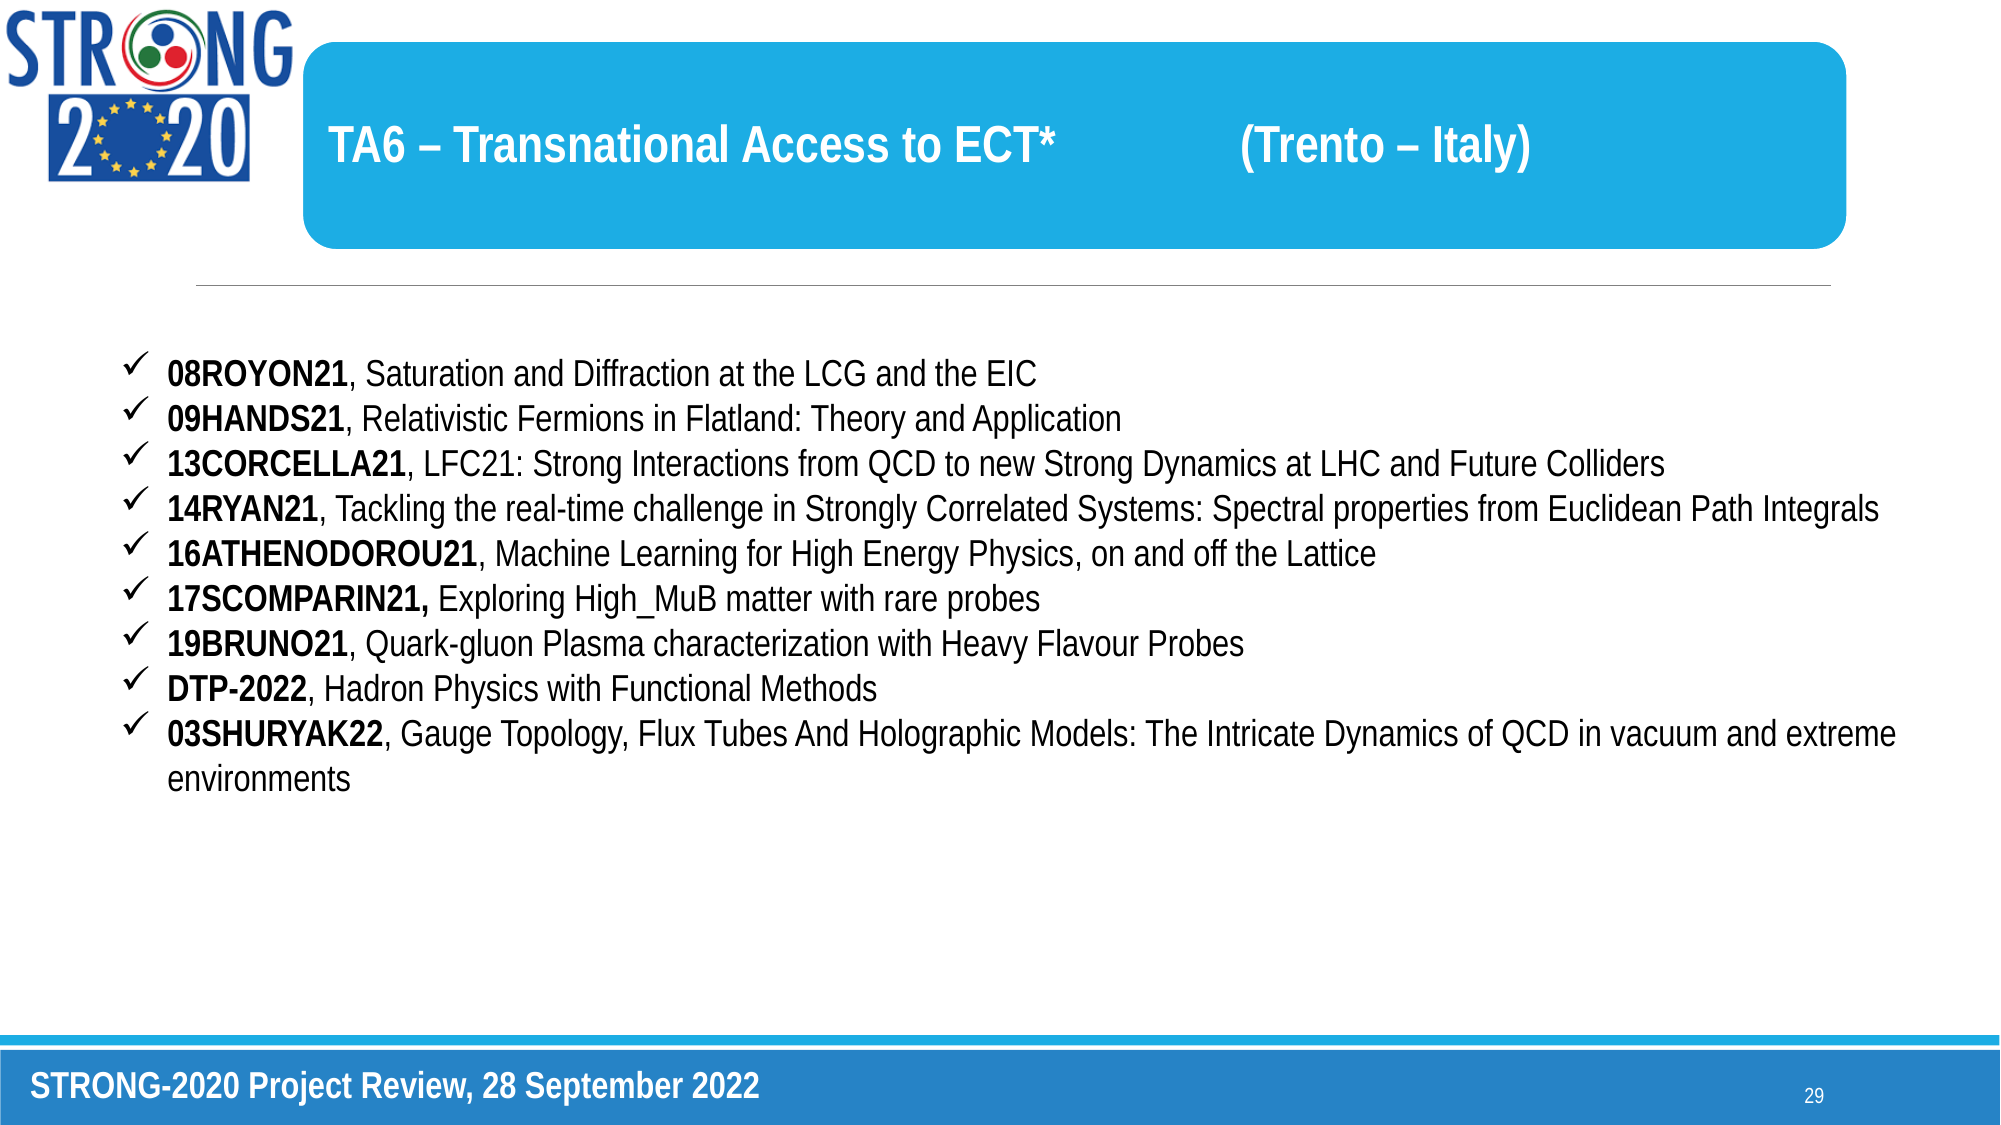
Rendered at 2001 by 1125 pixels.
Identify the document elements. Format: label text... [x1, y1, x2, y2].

text_box 08ROYON21, Saturation and Diffraction at the LCG and the EIC 09HANDS21, Relativistic Fermions in Flatland: Theory and Application 13CORCELLA21, LFC21: Strong Interactions from QCD to new Strong Dynamics at LHC and Future Colliders 14RYAN21, Tackling the real-time challenge in Strongly Correlated Systems: Spectral properties from Euclidean Path Integrals 16ATHENODOROU21, Machine Learning for High Energy Physics, on and off the Lattice 17SCOMPARIN21, Exploring High_MuB matter with rare probes 19BRUNO21, Quark-gluon Plasma characterization with Heavy Flavour Probes DTP-2022, Hadron Physics with Functional Methods 03SHURYAK22, Gauge Topology, Flux Tubes And Holographic Models: The Intricate Dynamics of QCD in vacuum and extreme environments [105, 341, 1923, 896]
picture [3, 0, 297, 204]
text_box TA6 – Transnational Access to ECT* (Trento – Italy) [300, 39, 1849, 252]
slide_number 29 [1624, 1065, 1840, 1125]
